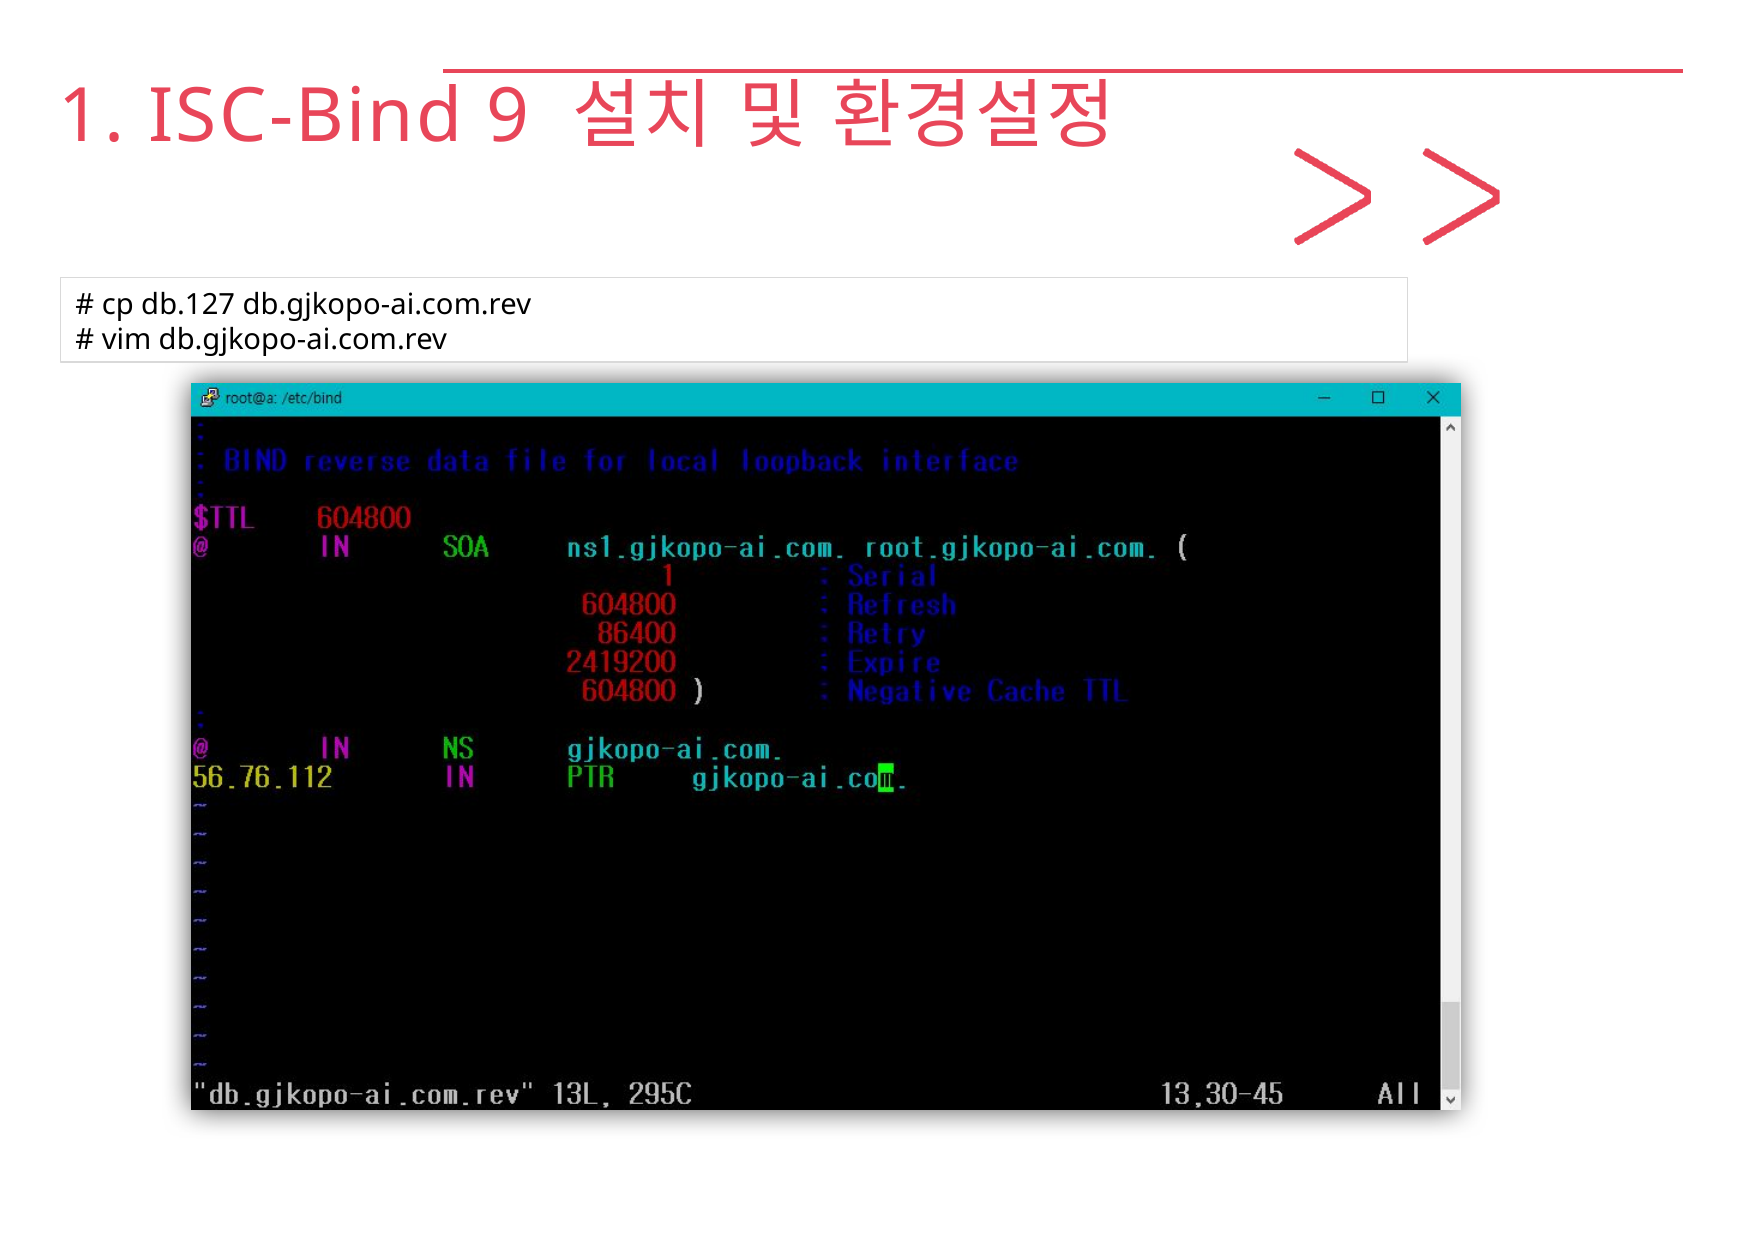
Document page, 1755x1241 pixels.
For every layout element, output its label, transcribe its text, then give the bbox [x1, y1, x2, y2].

title 1. ISC-Bind 9 설치 및 환경설정 [59, 64, 1344, 275]
text_box # cp db.127 db.gjkopo-ai.com.rev # vim db.gjkopo-ai.com.rev [59, 275, 1409, 364]
picture [1344, 128, 1504, 261]
picture [191, 383, 1461, 1111]
